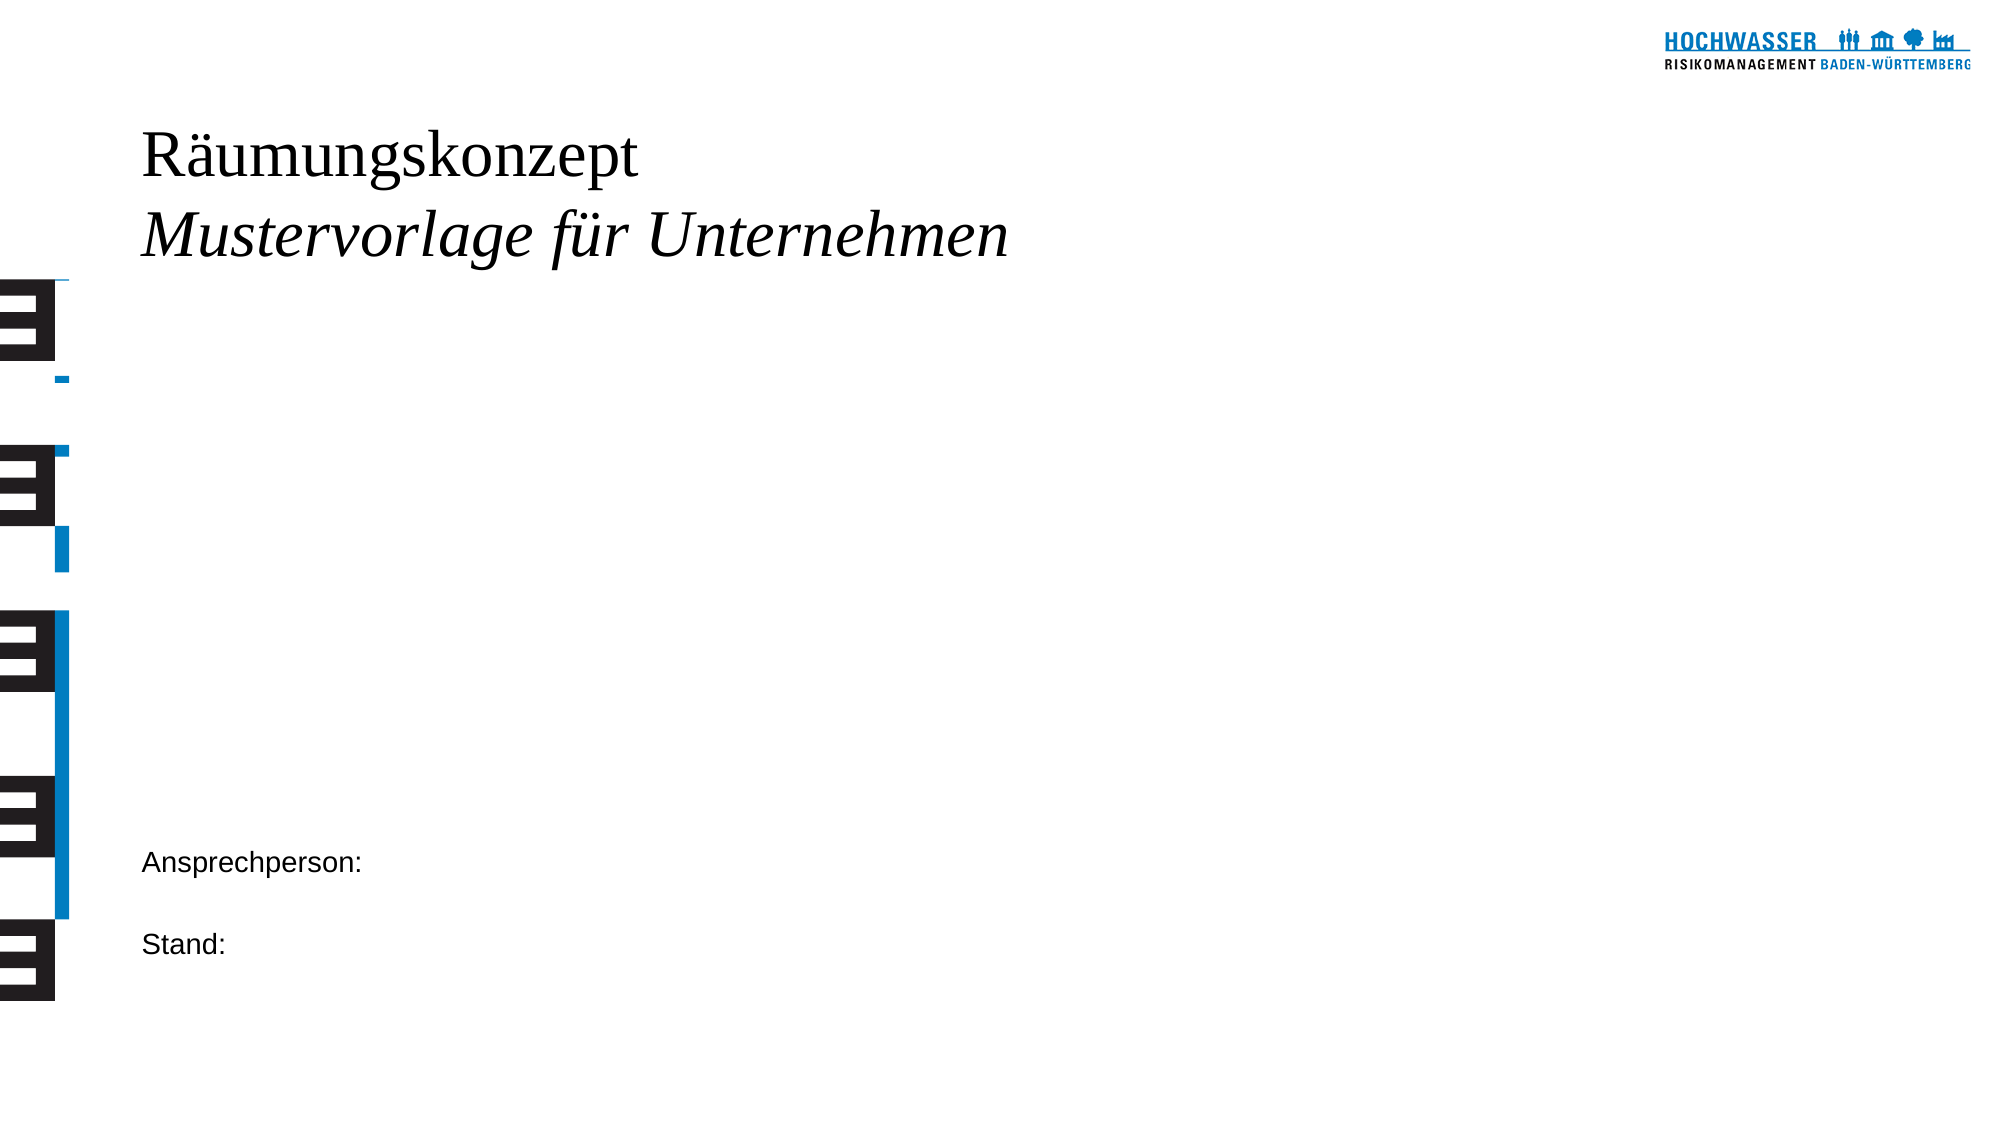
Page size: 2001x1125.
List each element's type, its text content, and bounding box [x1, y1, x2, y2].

title Räumungskonzept Mustervorlage für Unternehmen [141, 109, 1520, 321]
picture [1664, 28, 1971, 72]
subtitle Ansprechperson: Stand: [141, 643, 1796, 965]
